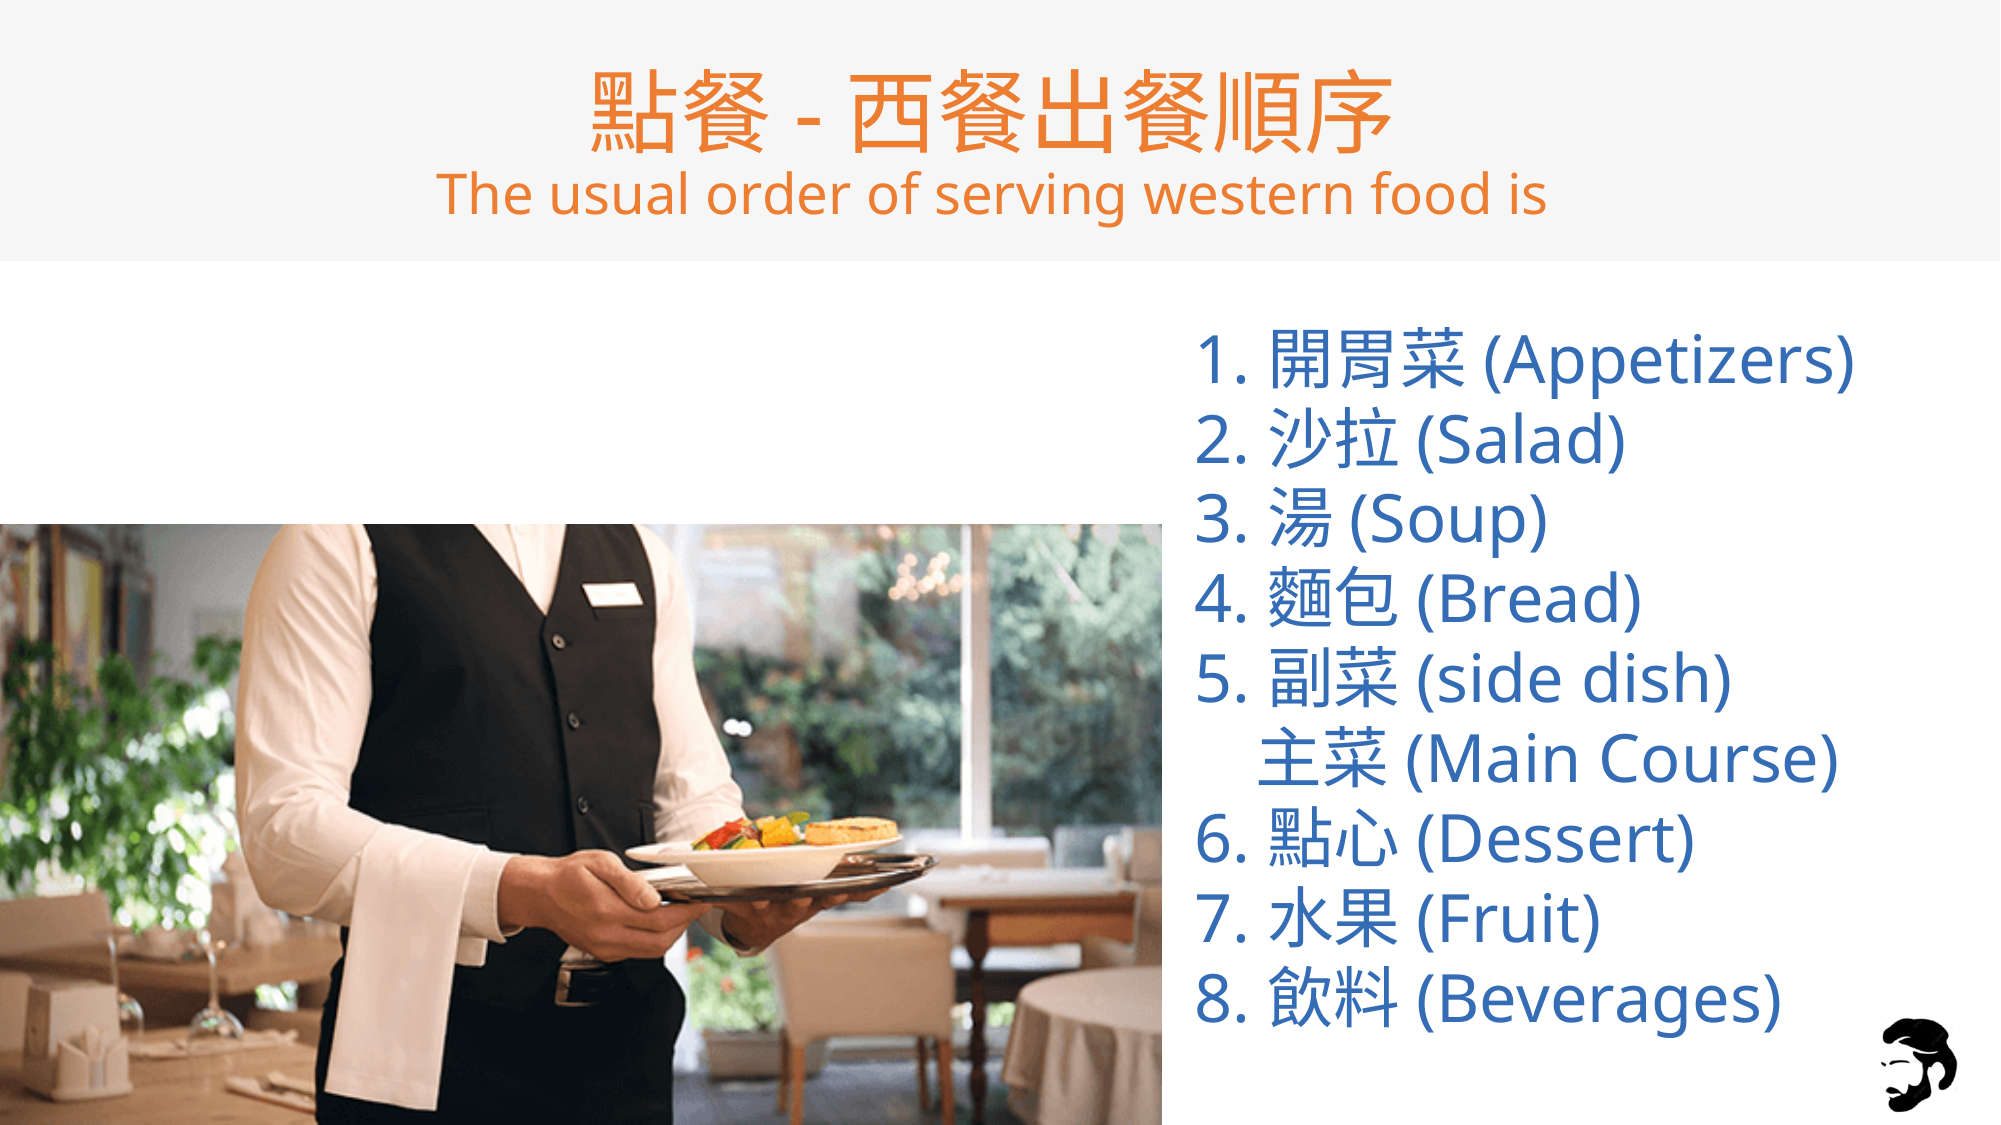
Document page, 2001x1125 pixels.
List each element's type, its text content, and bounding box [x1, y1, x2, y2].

picture [1877, 1016, 1960, 1114]
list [0, 524, 1162, 1125]
text_box 1.開胃菜(Appetizers) 2.沙拉(Salad) 3.湯(Soup) 4.麵包(Bread) 5.副菜(side dish) 主菜(Main Course) 6.點心(Dessert) 7.水果(Fruit) 8.飲料(Beverages) [1180, 261, 1900, 1044]
picture [0, 0, 2000, 261]
